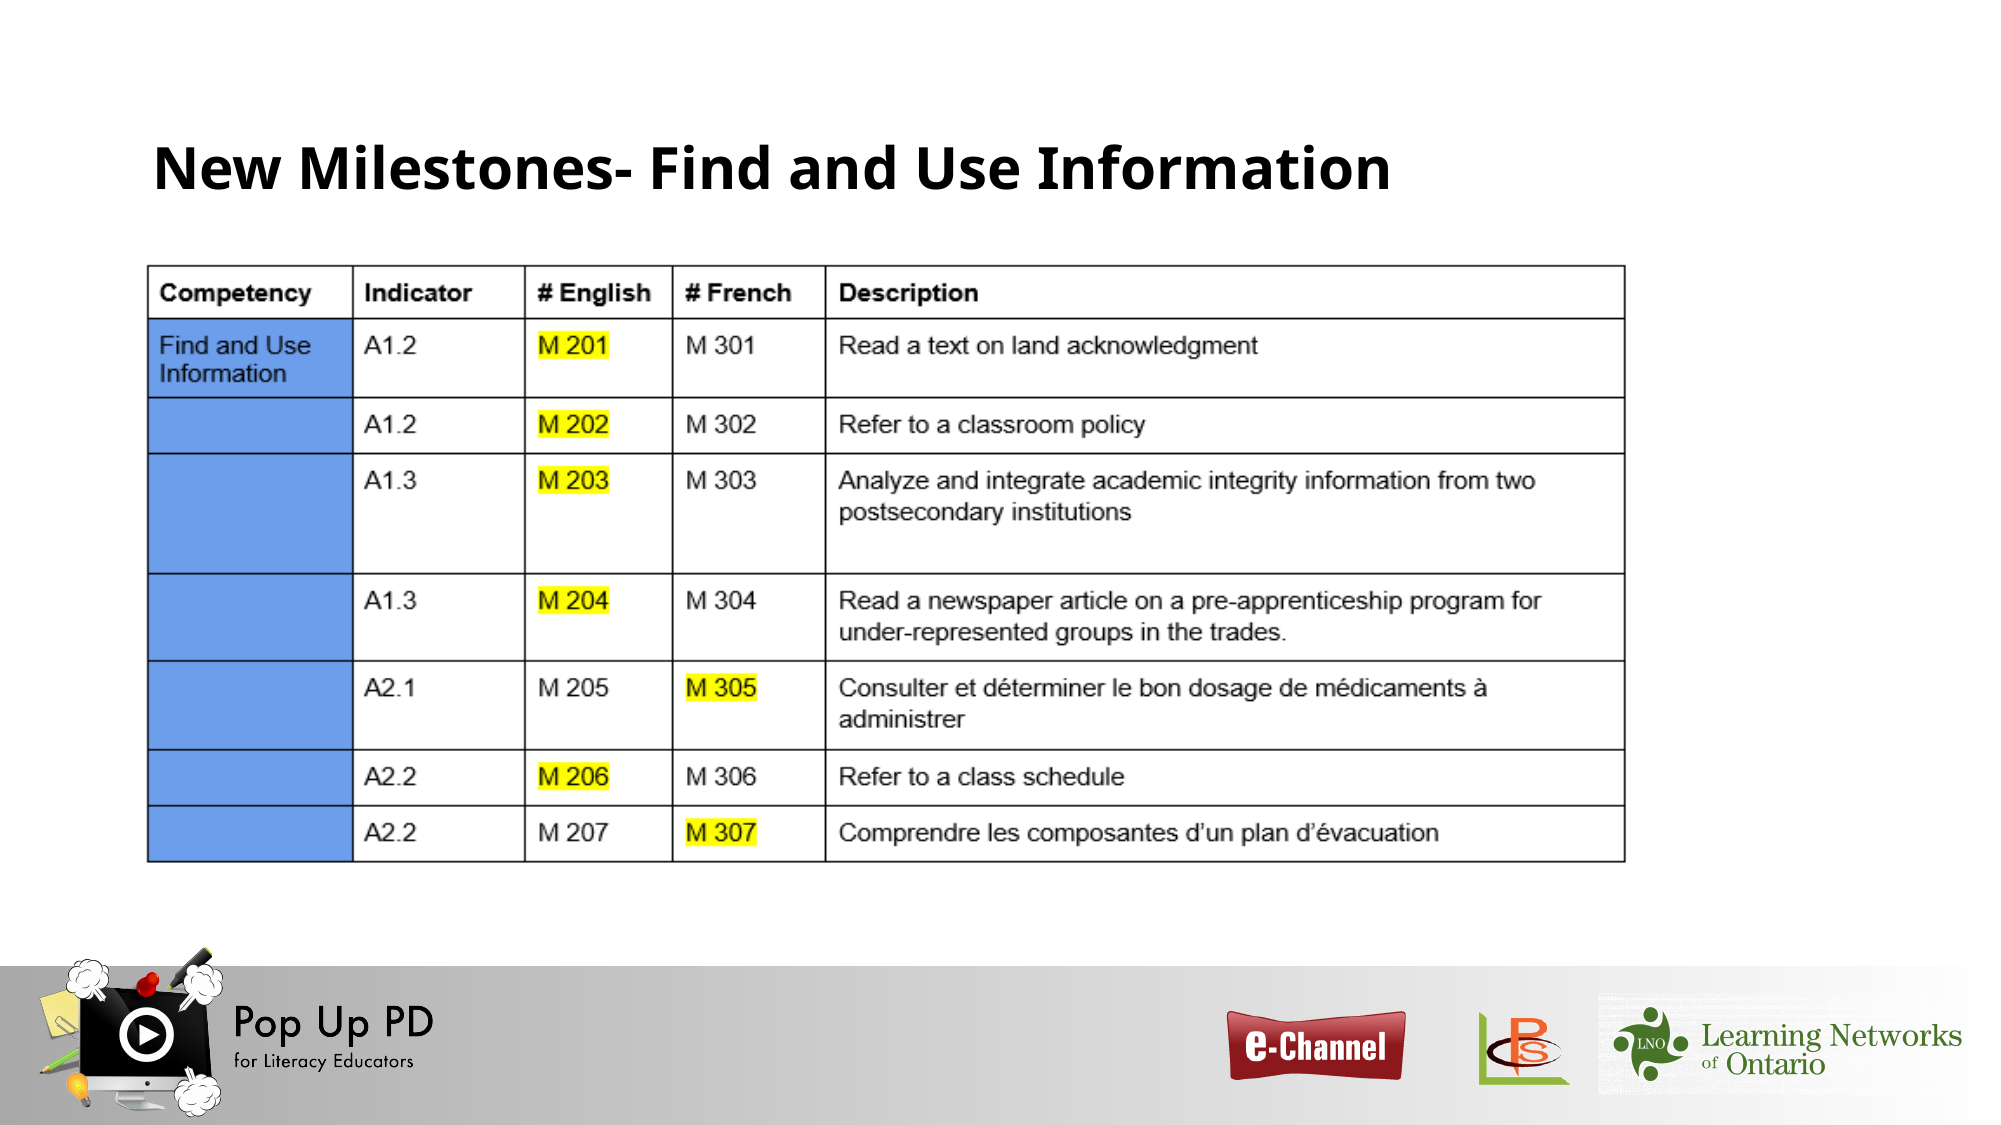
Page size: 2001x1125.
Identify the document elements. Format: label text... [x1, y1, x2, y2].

picture [1598, 993, 1978, 1095]
picture [1469, 999, 1575, 1091]
picture [1226, 1011, 1406, 1085]
title New Milestones- Find and Use Information [137, 59, 1863, 278]
picture [137, 243, 1633, 881]
picture [0, 940, 467, 1125]
